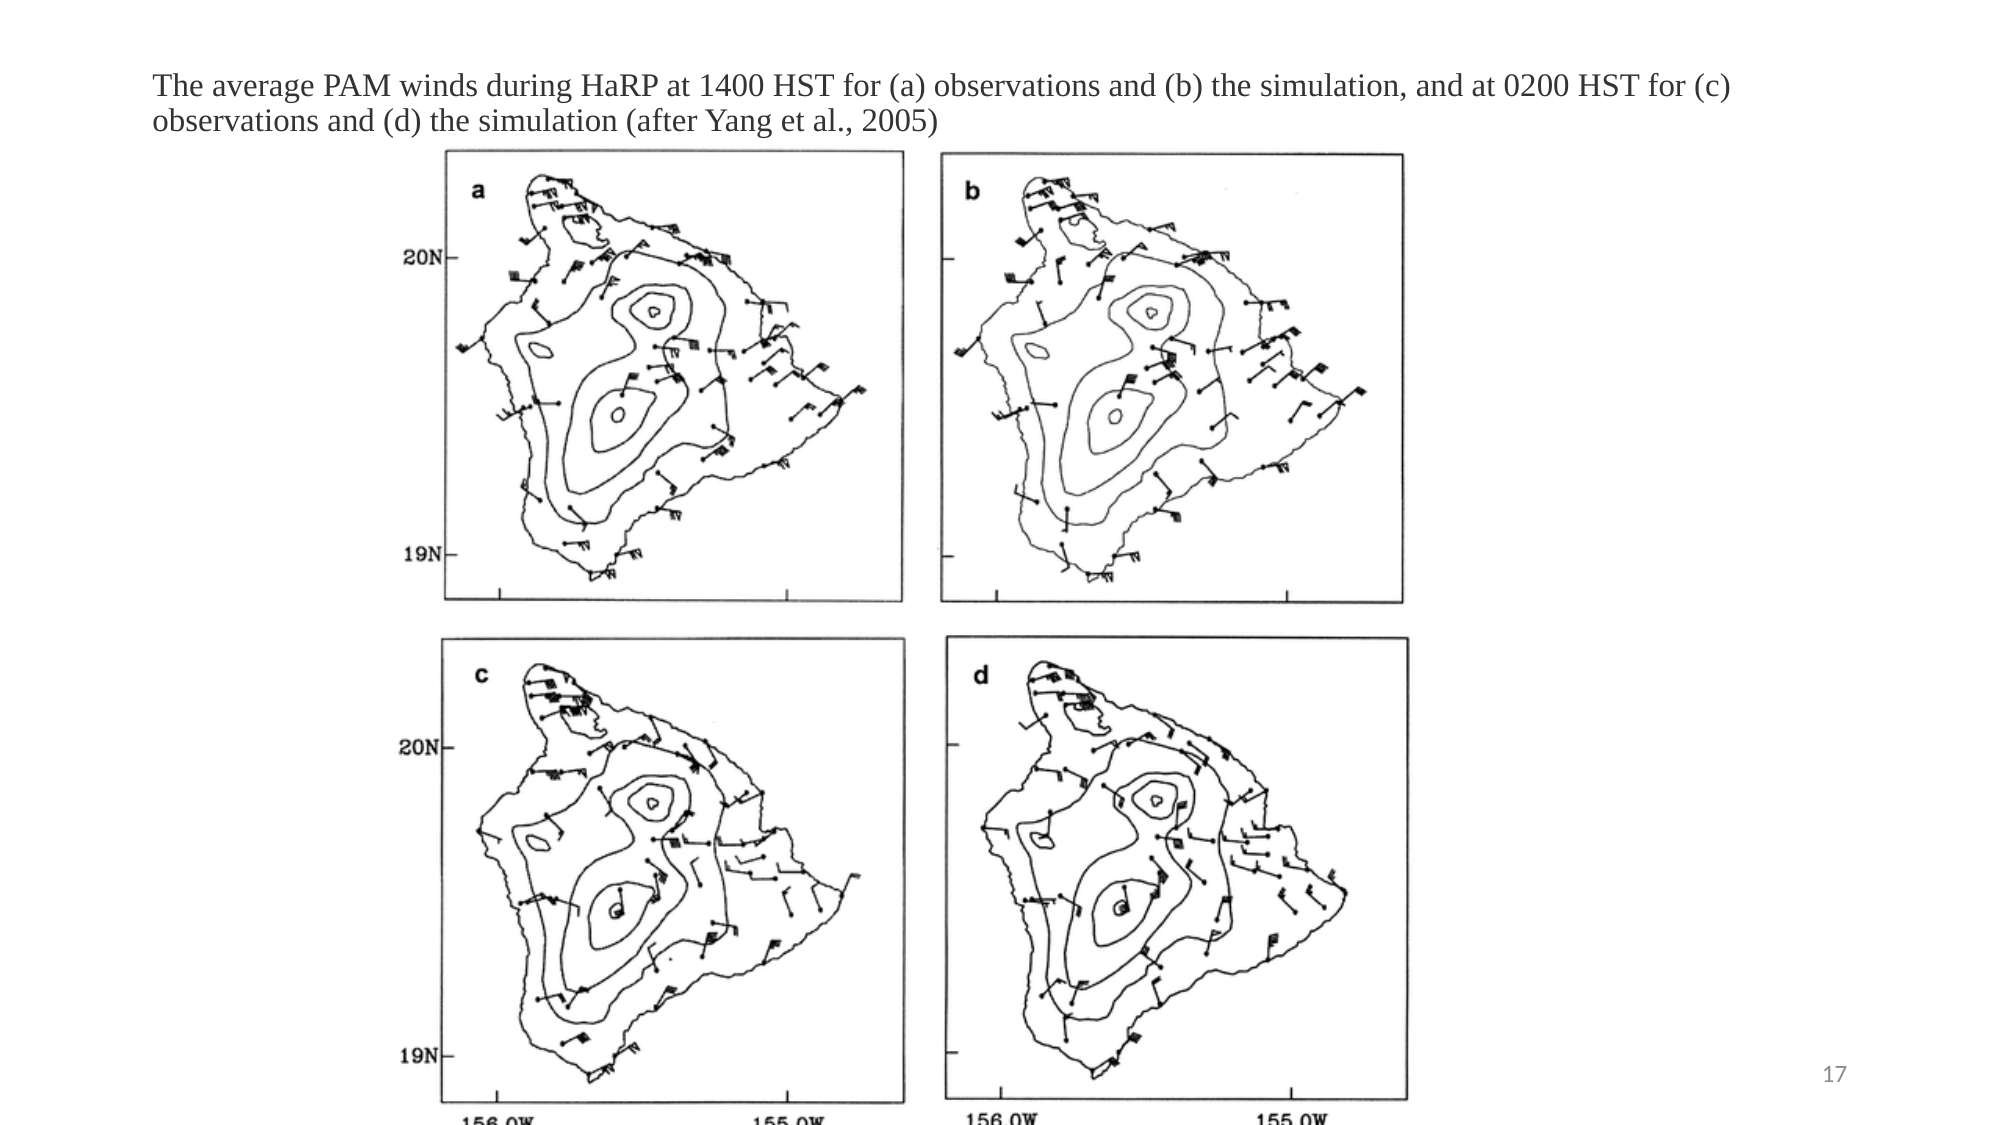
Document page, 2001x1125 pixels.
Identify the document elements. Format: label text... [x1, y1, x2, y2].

picture [396, 146, 1413, 1125]
slide_number 17 [1413, 1042, 1863, 1103]
title The average PAM winds during HaRP at 1400 HST for (a) observations and (b) the simulation, and at 0200 HST for (c) observations and (d) the simulation (after Yang et al., 2005) [137, 59, 1783, 147]
